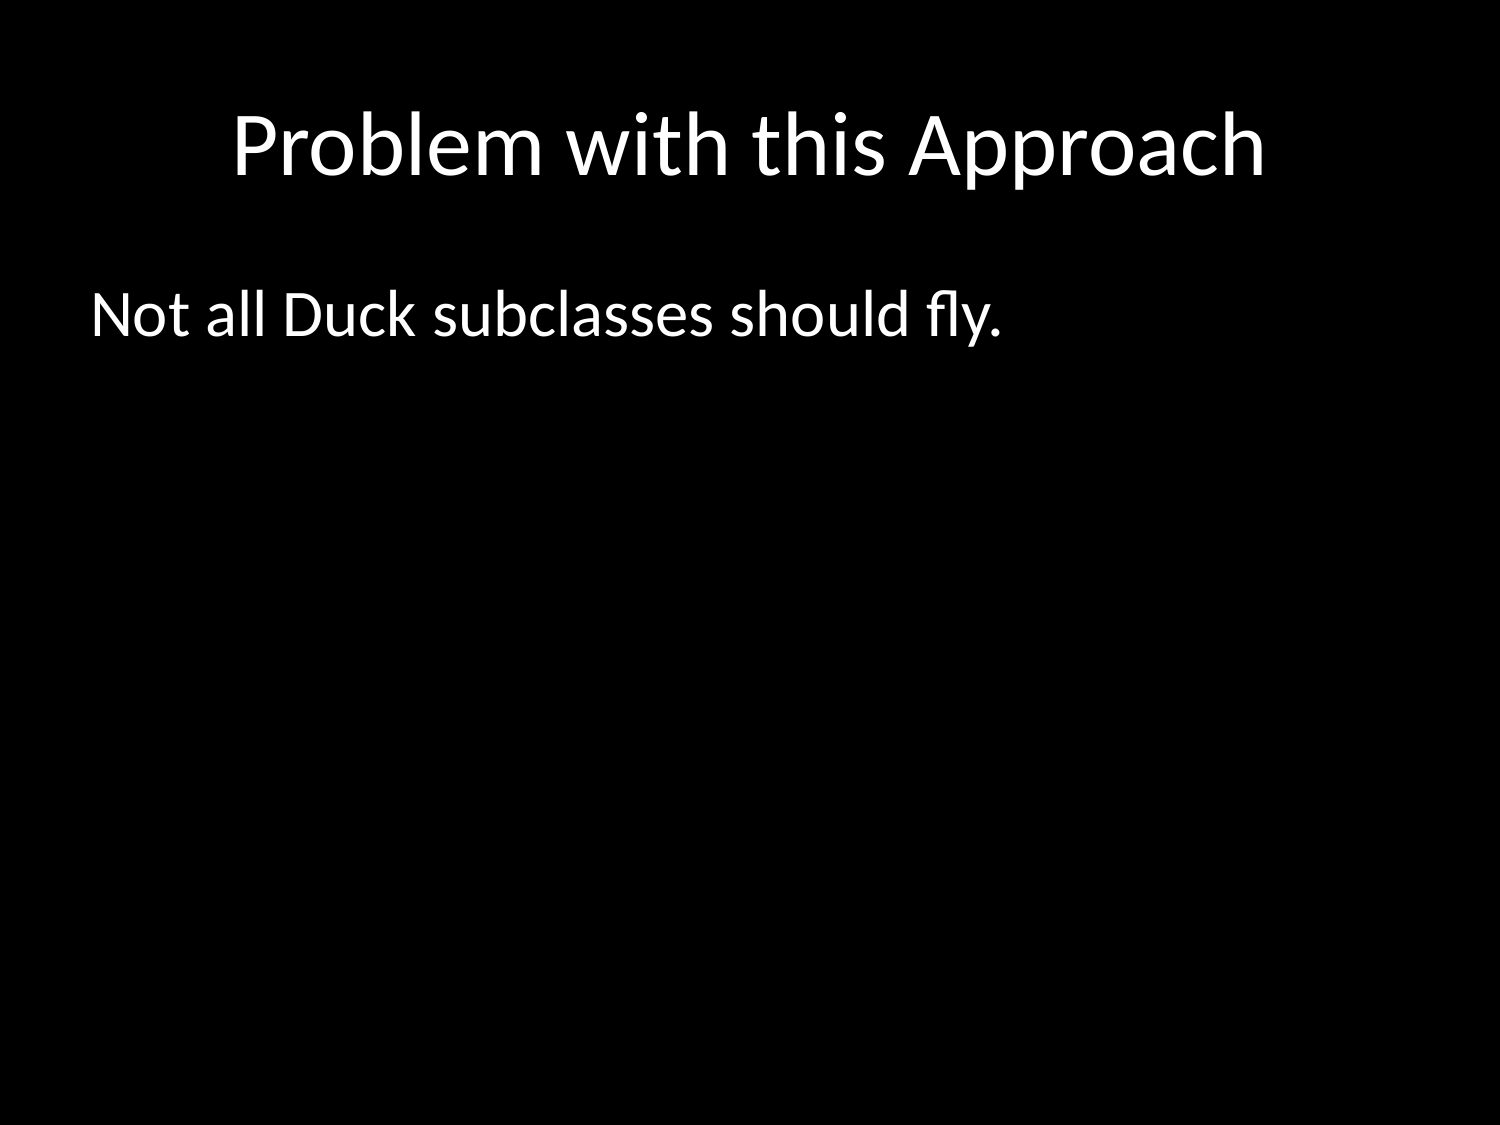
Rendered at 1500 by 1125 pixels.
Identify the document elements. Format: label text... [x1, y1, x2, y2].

title Problem with this Approach [75, 45, 1425, 233]
list Not all Duck subclasses should fly. [75, 262, 1425, 1005]
